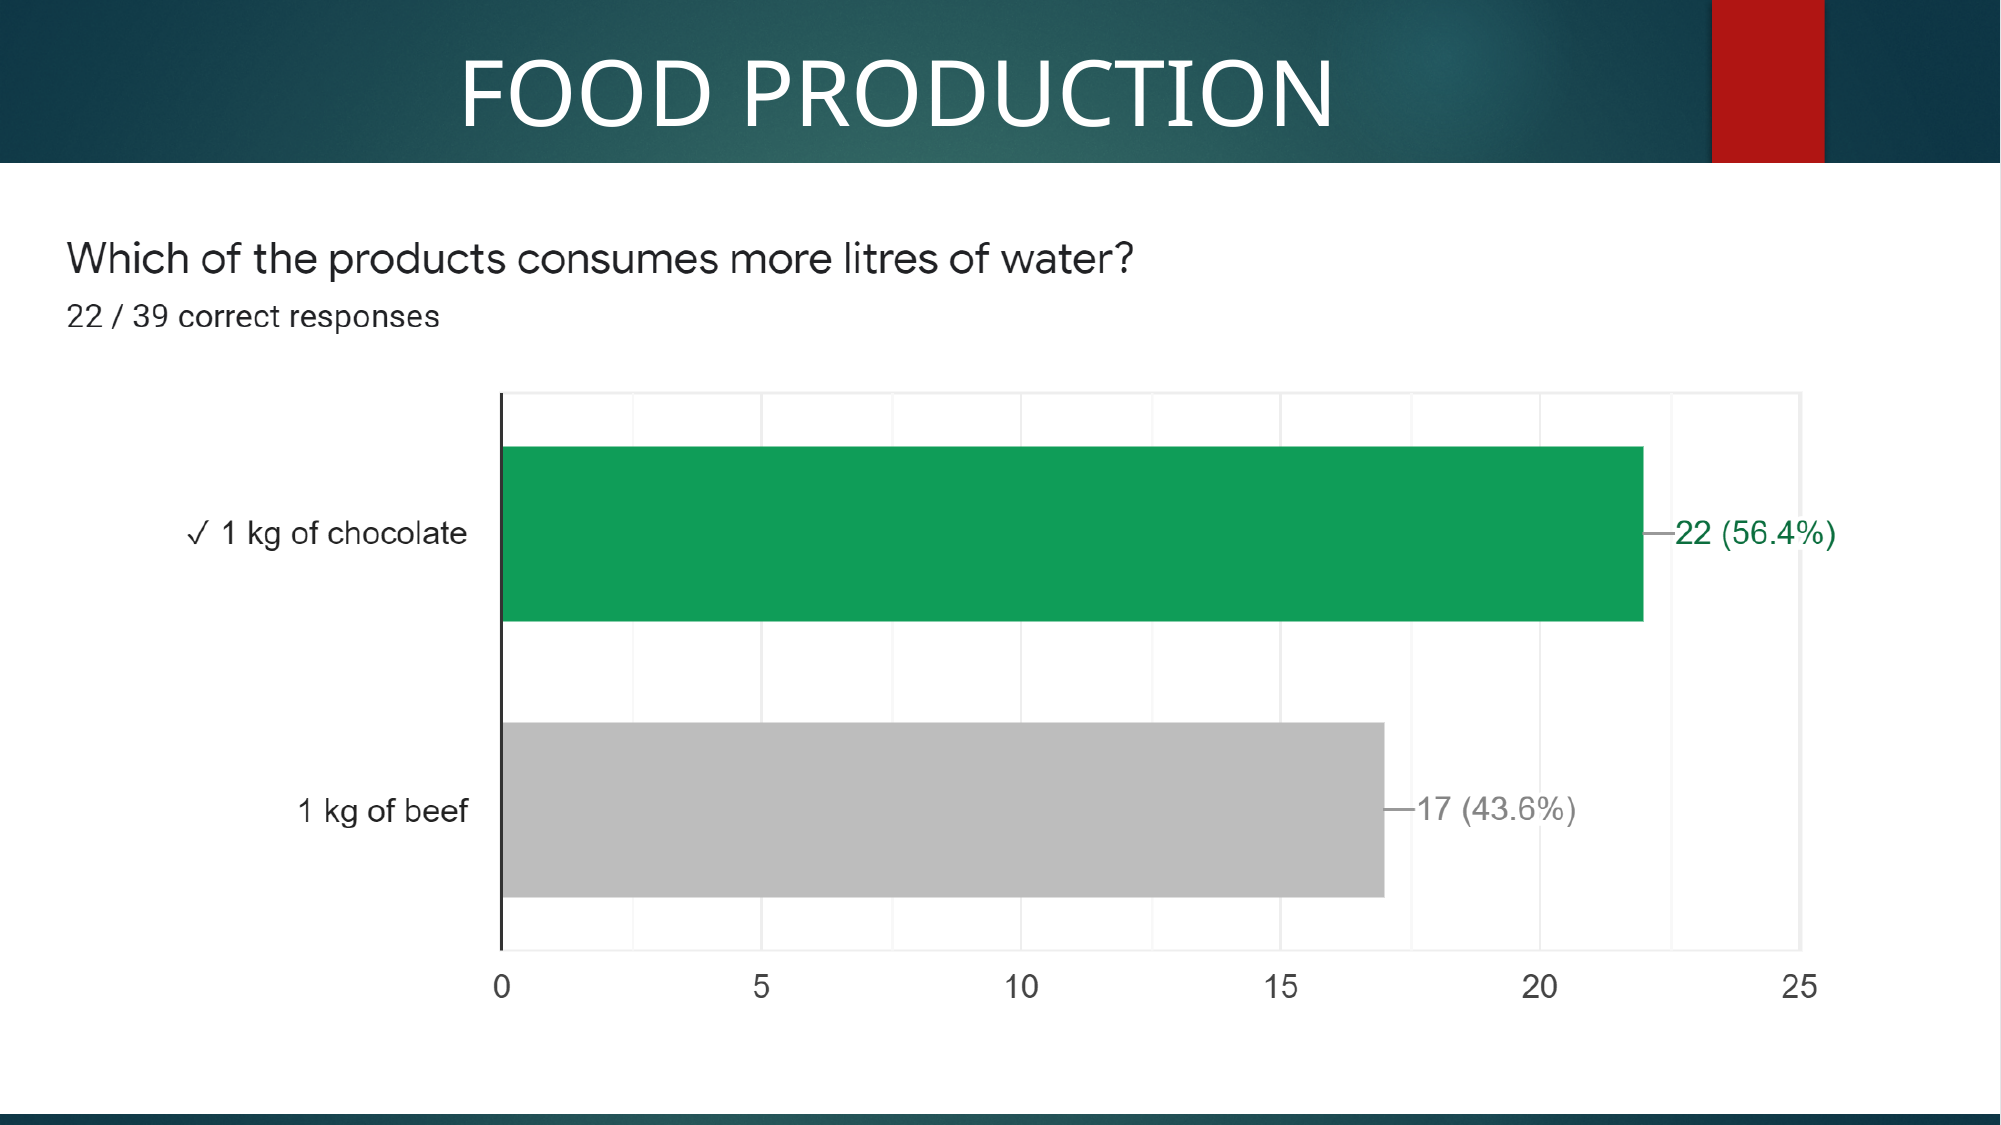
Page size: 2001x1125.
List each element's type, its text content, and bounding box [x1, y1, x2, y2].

text_box FOOD PRODUCTION [443, 27, 1413, 152]
picture [0, 0, 2000, 1125]
